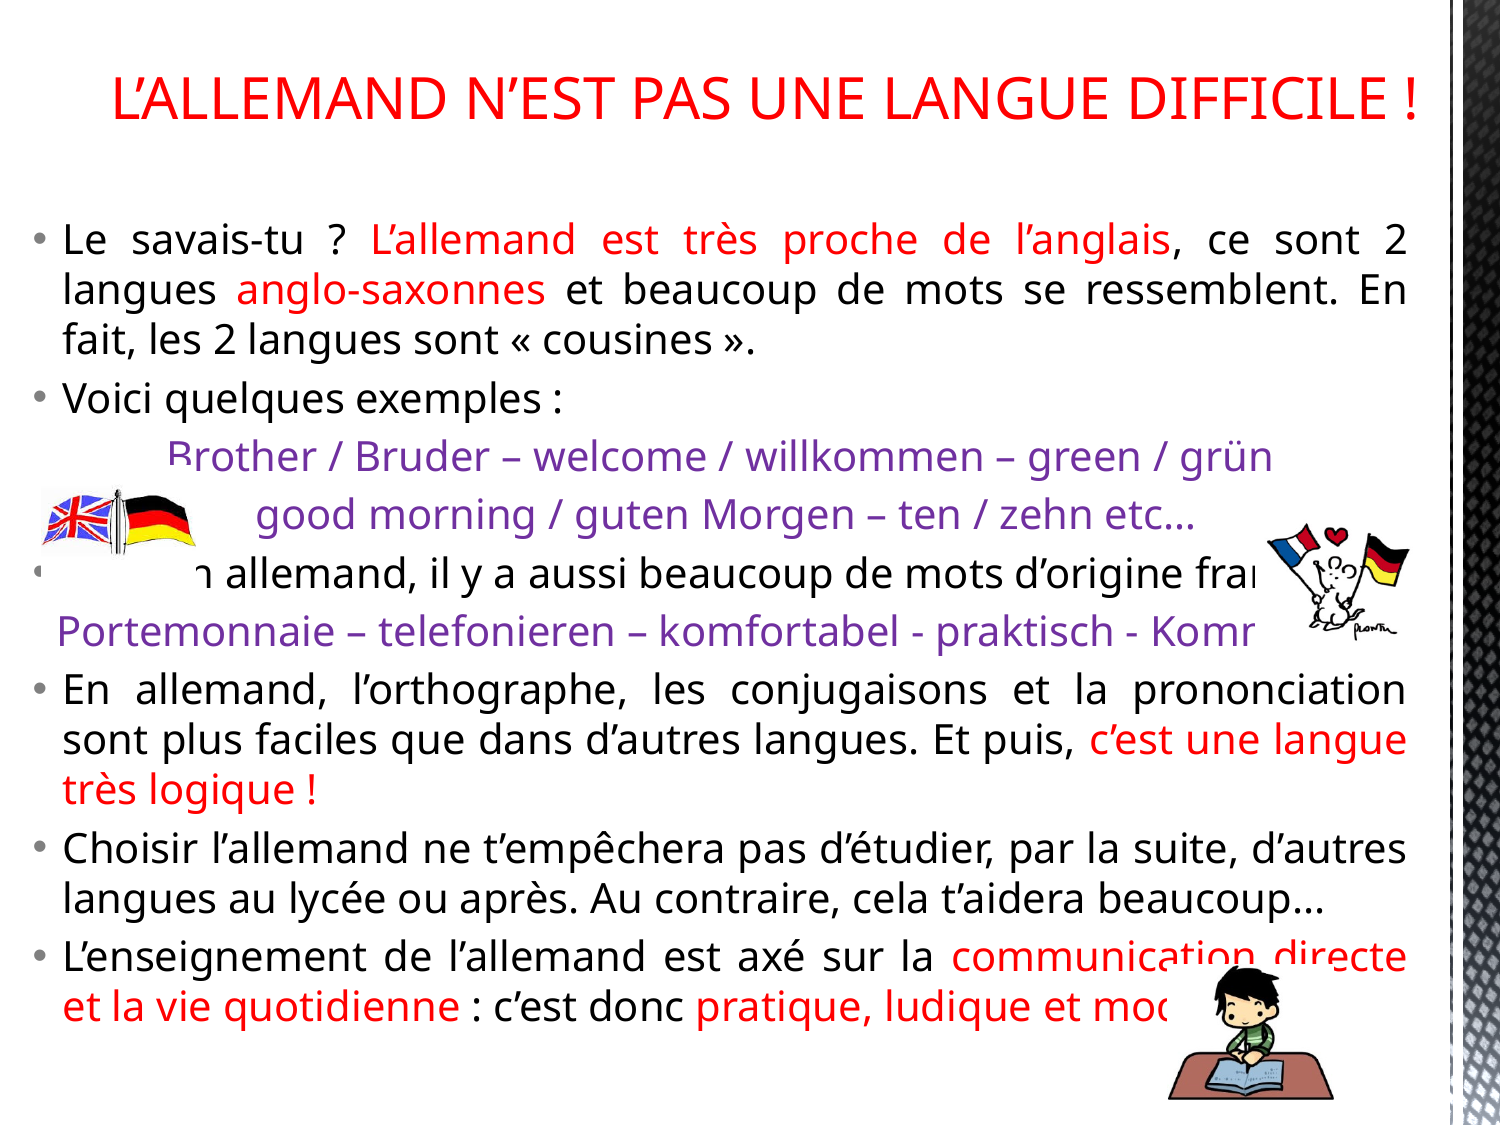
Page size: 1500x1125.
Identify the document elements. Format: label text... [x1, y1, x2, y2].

picture [1167, 963, 1334, 1100]
picture [1447, 0, 1500, 1125]
picture [1255, 514, 1420, 647]
picture [40, 464, 196, 593]
title L’ALLEMAND N’EST PAS UNE LANGUE DIFFICILE ! [64, 19, 1436, 173]
list Le savais-tu ? L’allemand est très proche de l’anglais, ce sont 2 langues anglo-saxonnes et beaucoup de mots se ressemblent. En fait, les 2 langues sont « cousines ». Voici quelques exemples : Brother / Bruder – welcome / willkommen – green / grün good morning / guten Morgen – ten / zehn etc… Mais en allemand, il y a aussi beaucoup de mots d’origine française : Portemonnaie – telefonieren – komfortabel - praktisch - Kommentar En allemand, l’orthographe, les conjugaisons et la prononciation sont plus faciles que dans d’autres langues. Et puis, c’est une langue très logique ! Choisir l’allemand ne t’empêchera pas d’étudier, par la suite, d’autres langues au lycée ou après. Au contraire, cela t’aidera beaucoup... L’enseignement de l’allemand est axé sur la communication directe et la vie quotidienne : c’est donc pratique, ludique et moderne ! [17, 184, 1424, 1059]
